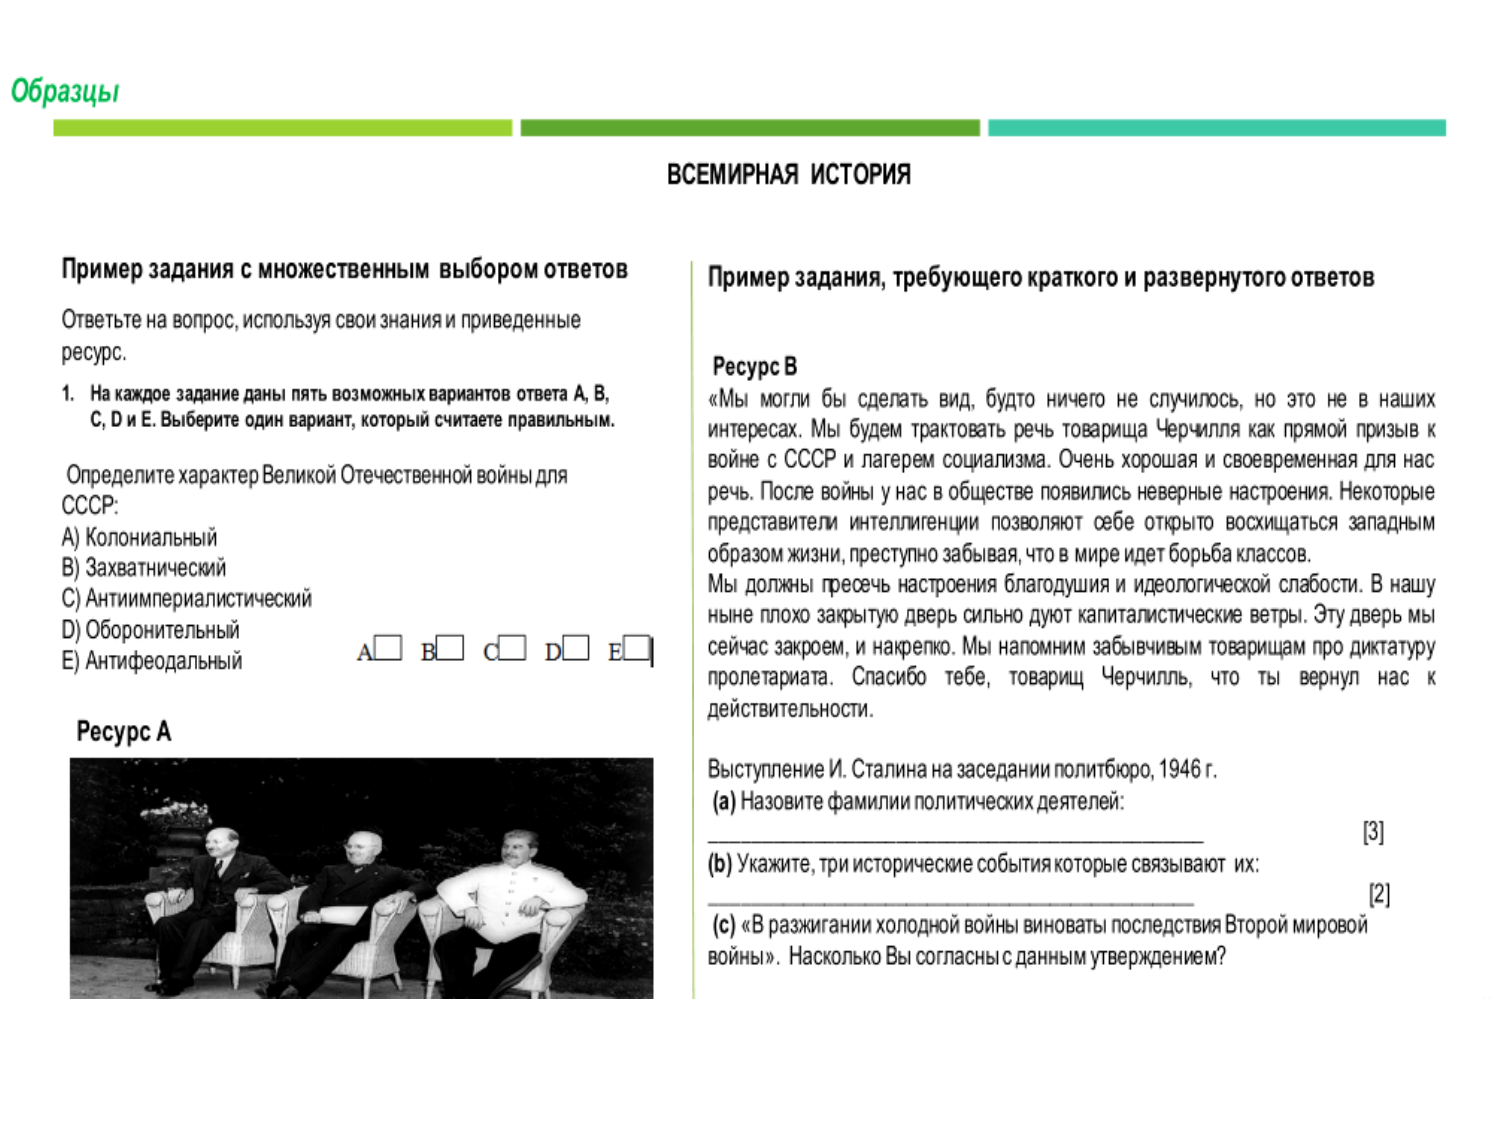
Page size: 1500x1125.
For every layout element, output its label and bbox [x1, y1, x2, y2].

list [0, 70, 1500, 1000]
